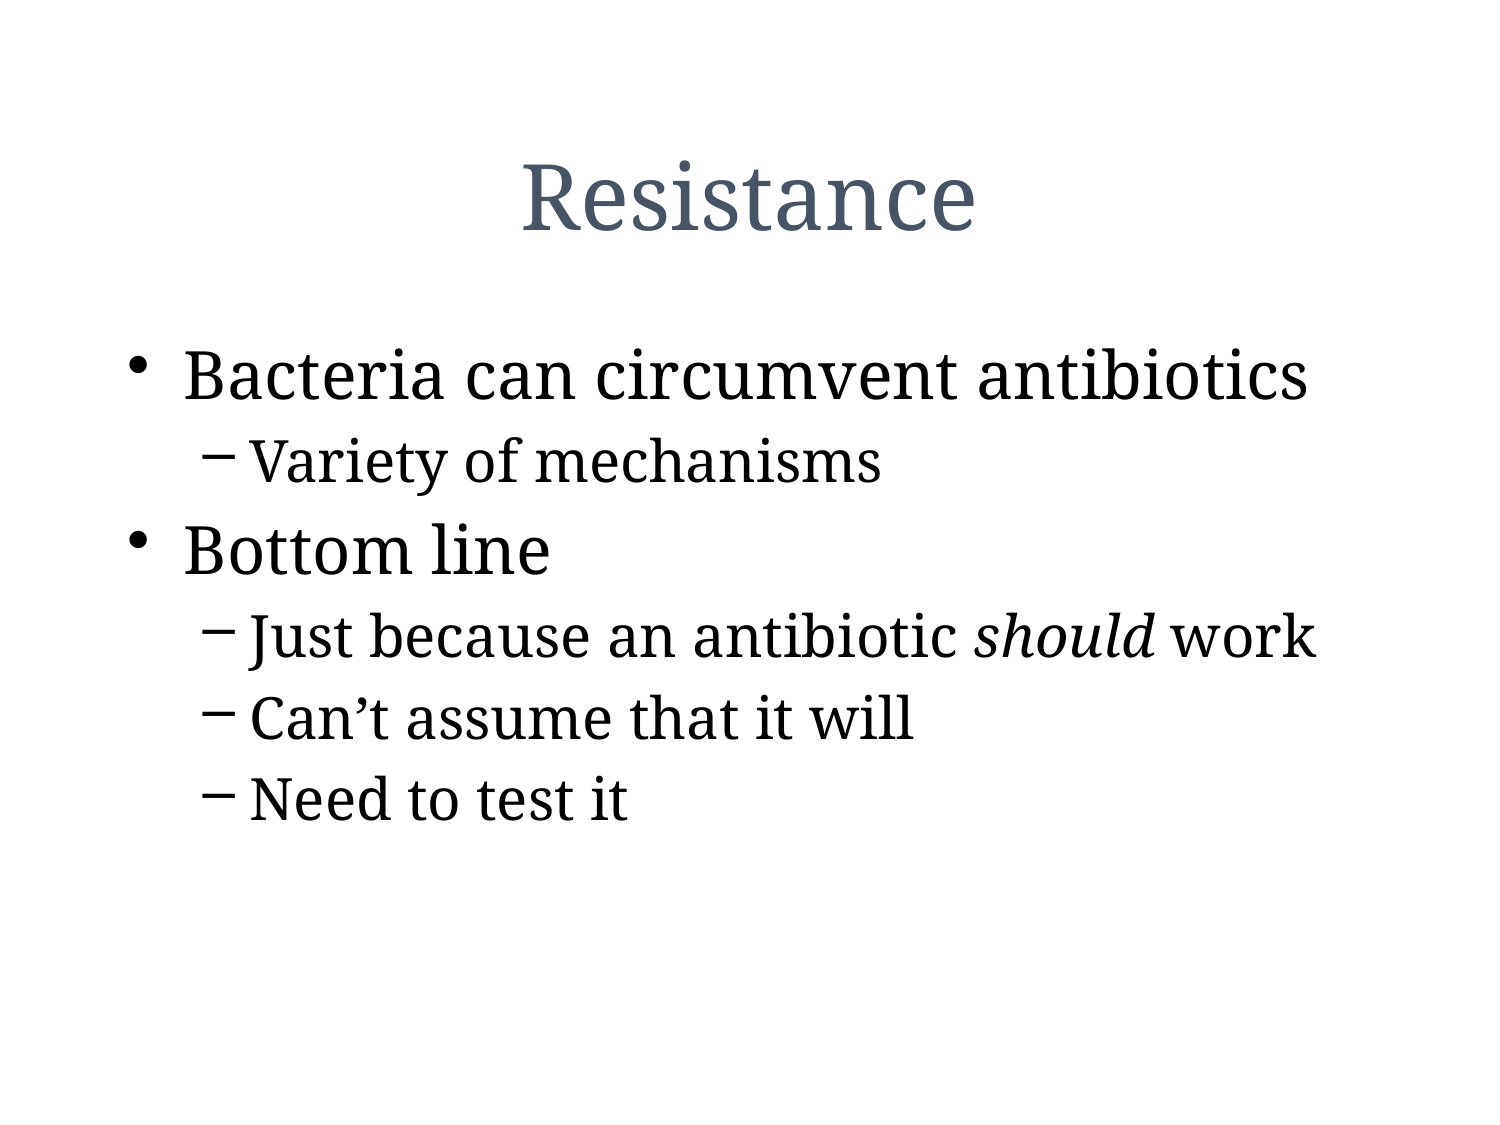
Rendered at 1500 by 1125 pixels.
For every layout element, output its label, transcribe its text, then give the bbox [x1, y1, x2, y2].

title Resistance [112, 99, 1388, 288]
list Bacteria can circumvent antibiotics Variety of mechanisms Bottom line Just because an antibiotic should work Can’t assume that it will Need to test it [112, 324, 1388, 1001]
